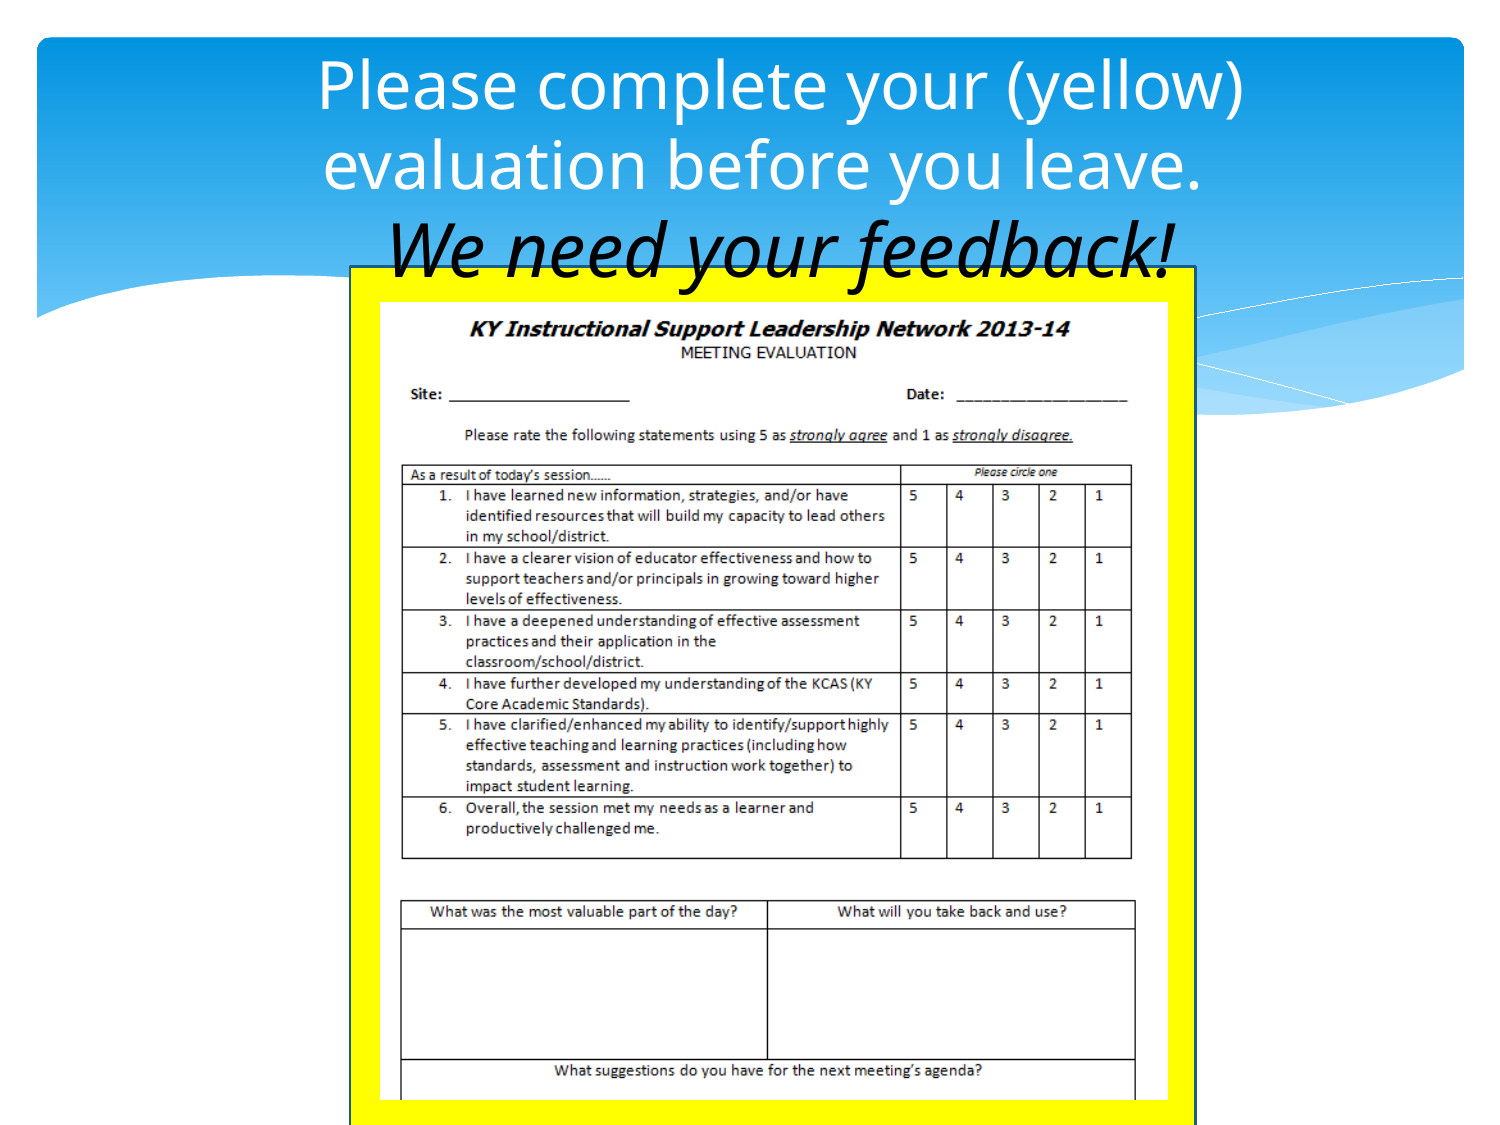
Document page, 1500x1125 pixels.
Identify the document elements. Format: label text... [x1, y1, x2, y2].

picture [718, 59, 723, 73]
picture [1104, 59, 1109, 73]
picture [1228, 62, 1237, 73]
picture [323, 62, 352, 73]
picture [1121, 59, 1126, 73]
title Please complete your (yellow) evaluation before you leave. We need your feedback! [137, 73, 1425, 262]
picture [379, 301, 1168, 1100]
picture [1013, 62, 1022, 73]
text_box [349, 265, 1197, 1125]
picture [363, 59, 368, 73]
